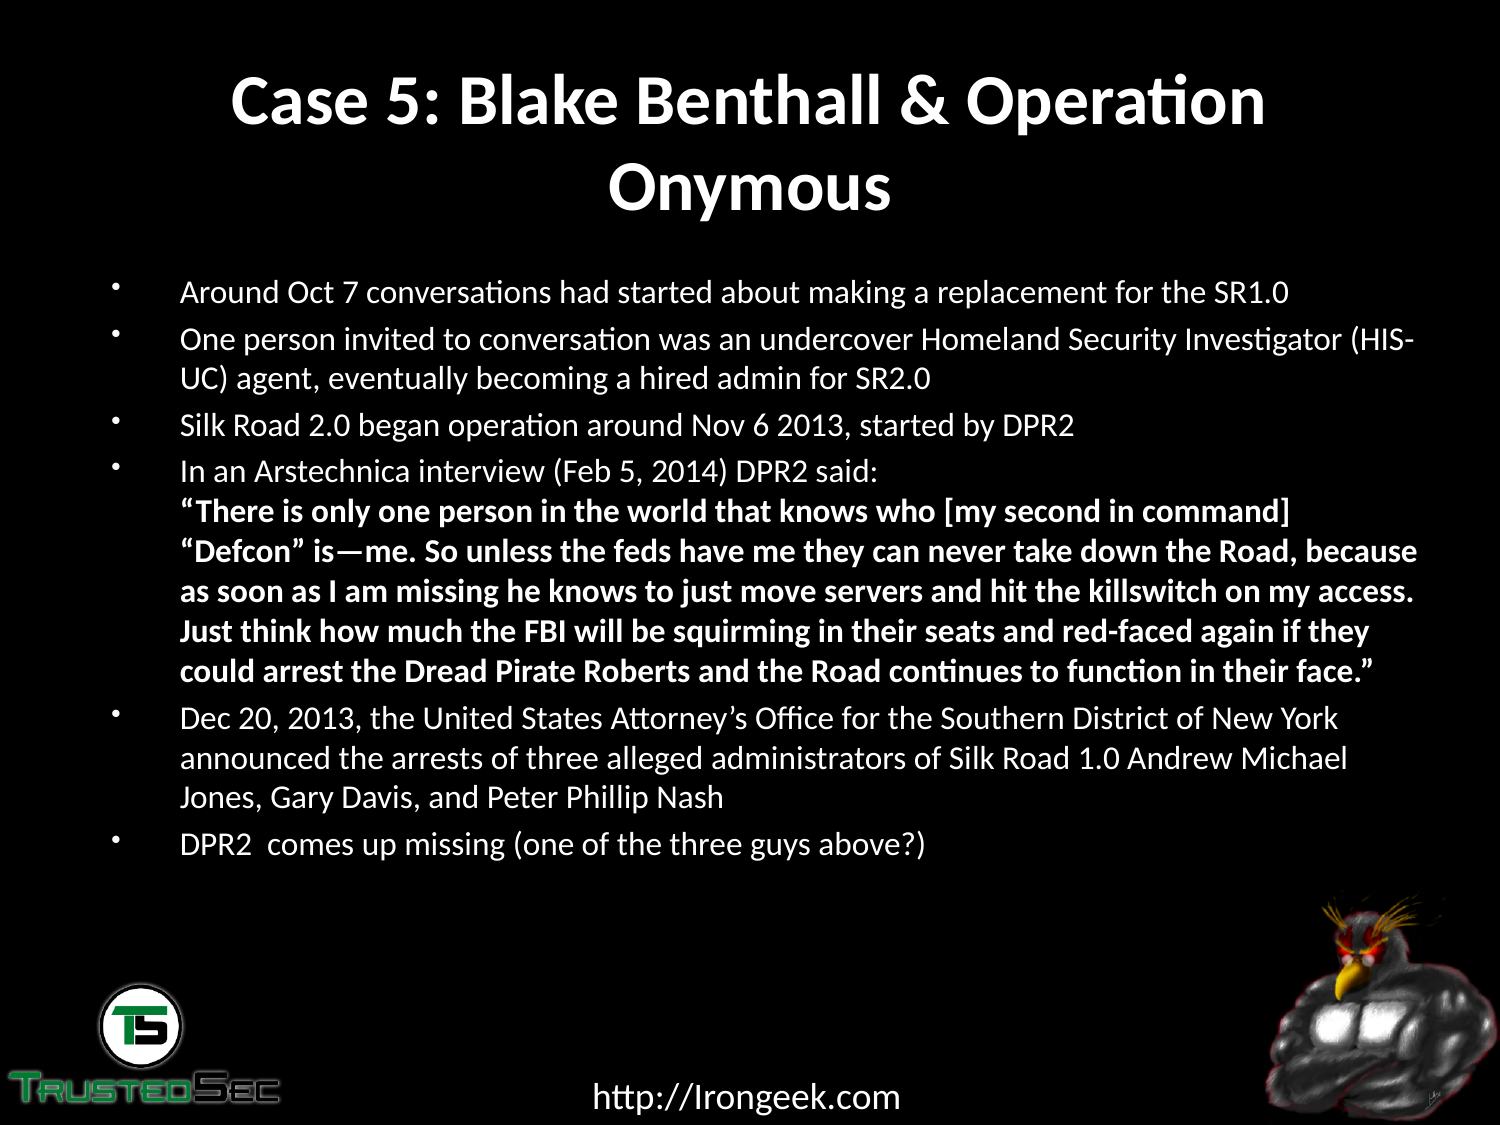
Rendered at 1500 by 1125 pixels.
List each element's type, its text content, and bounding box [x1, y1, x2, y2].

picture [2, 974, 288, 1108]
title Case 5: Blake Benthall & Operation Onymous [75, 45, 1425, 233]
list Around Oct 7 conversations had started about making a replacement for the SR1.0 One person invited to conversation was an undercover Homeland Security Investigator (HIS-UC) agent, eventually becoming a hired admin for SR2.0 Silk Road 2.0 began operation around Nov 6 2013, started by DPR2 In an Arstechnica interview (Feb 5, 2014) DPR2 said: “There is only one person in the world that knows who [my second in command] “Defcon” is—me. So unless the feds have me they can never take down the Road, because as soon as I am missing he knows to just move servers and hit the killswitch on my access. Just think how much the FBI will be squirming in their seats and red-faced again if they could arrest the Dread Pirate Roberts and the Road continues to function in their face.” Dec 20, 2013, the United States Attorney’s Office for the Southern District of New York announced the arrests of three alleged administrators of Silk Road 1.0 Andrew Michael Jones, Gary Davis, and Peter Phillip Nash DPR2 comes up missing (one of the three guys above?) [74, 262, 1438, 1036]
picture [1259, 890, 1500, 1125]
